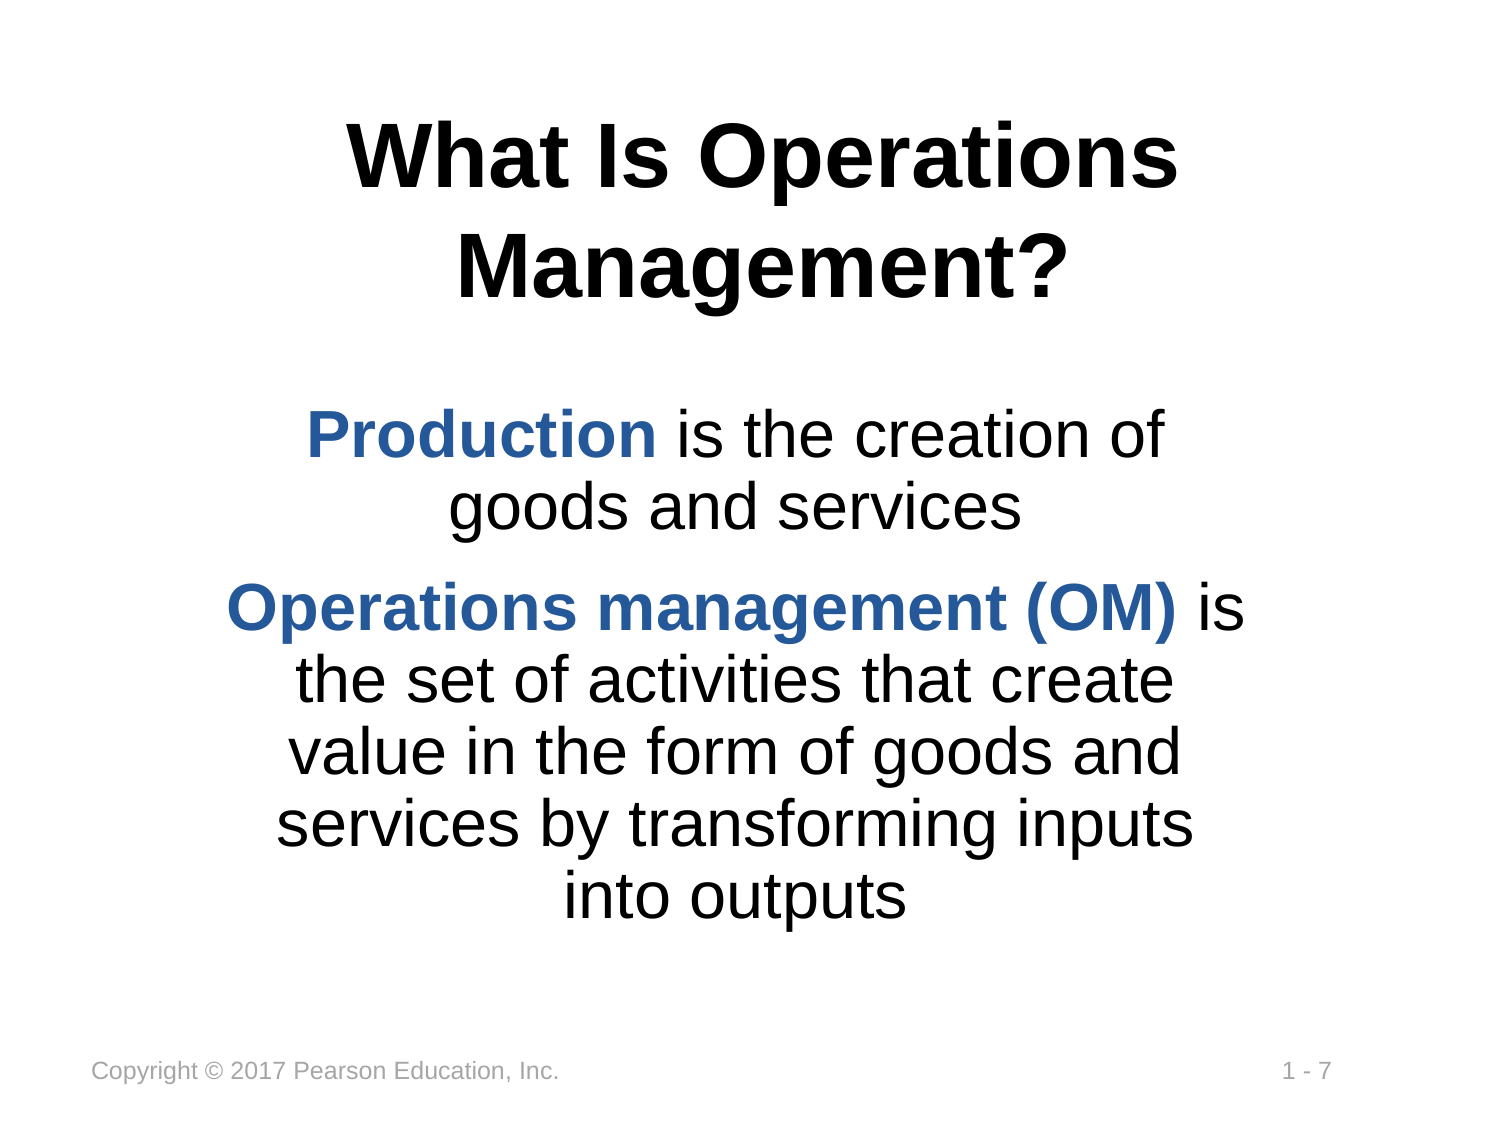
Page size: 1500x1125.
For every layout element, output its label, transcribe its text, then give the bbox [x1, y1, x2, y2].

subtitle Production is the creation of goods and services [208, 392, 1264, 565]
title What Is Operations Management? [125, 85, 1403, 327]
text_box Operations management (OM) is the set of activities that create value in the form of goods and services by transforming inputs into outputs [208, 565, 1264, 991]
